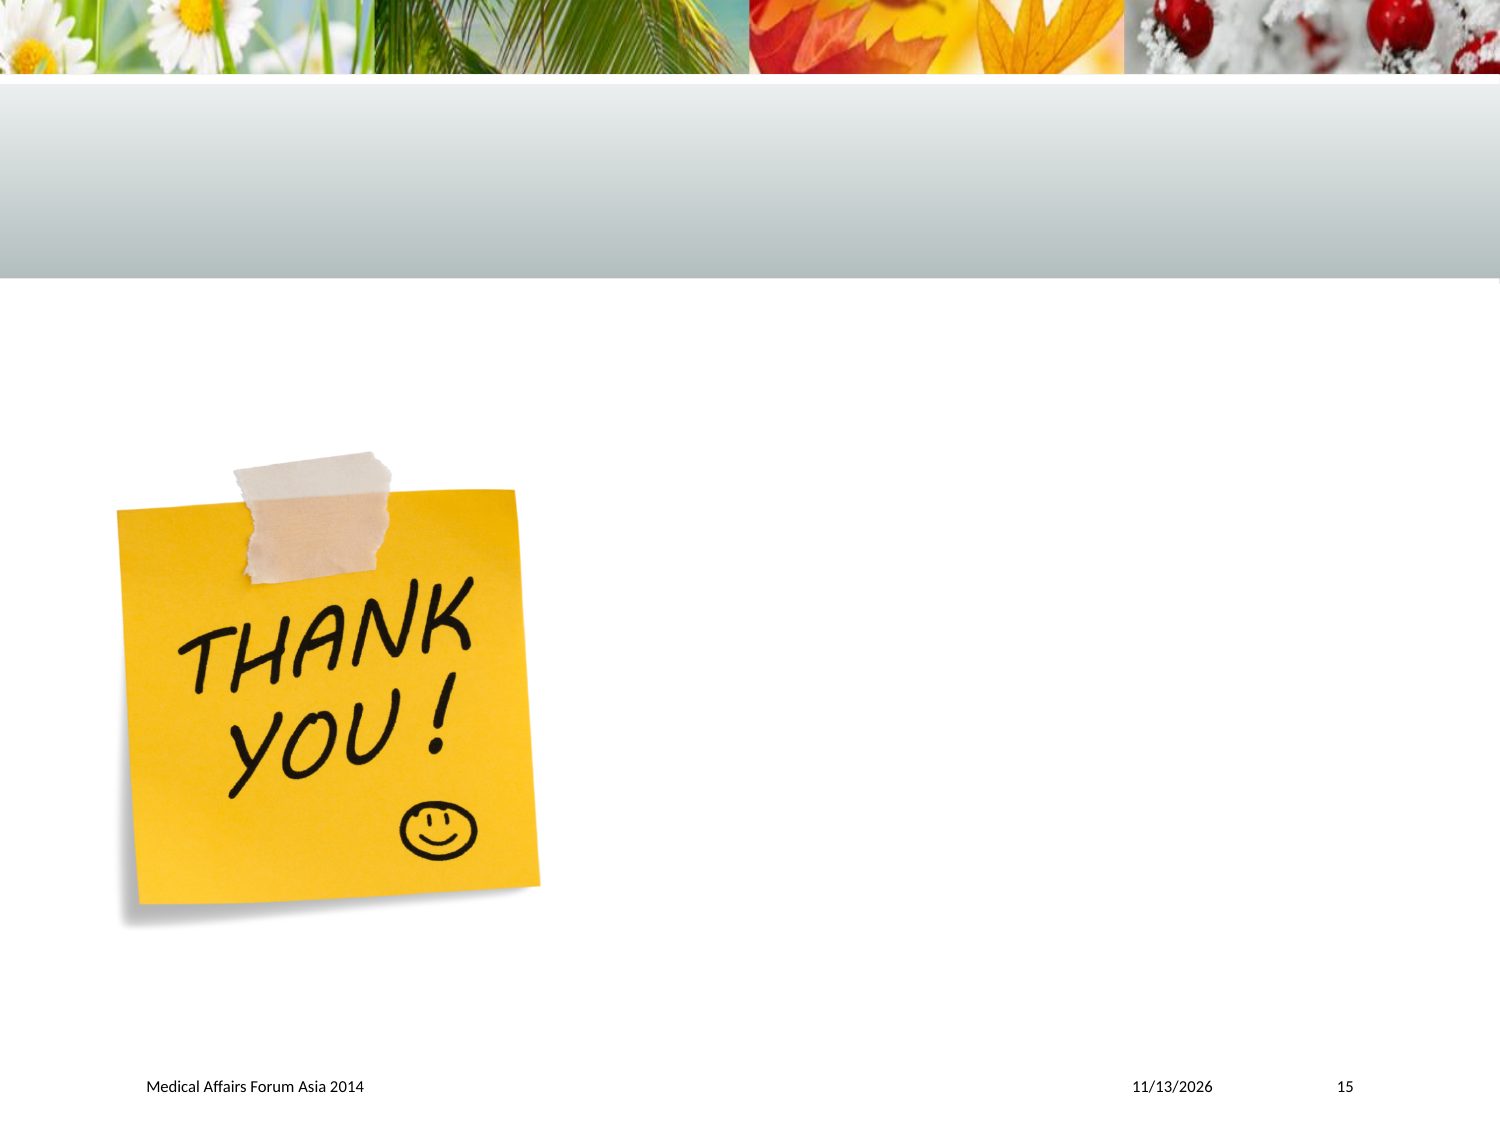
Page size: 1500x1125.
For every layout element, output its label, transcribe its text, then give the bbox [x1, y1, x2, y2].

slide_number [1031, 1069, 1229, 1103]
footer Medical Affairs Forum Asia 2014 [131, 1069, 1004, 1103]
picture [0, 0, 1500, 74]
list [29, 395, 626, 992]
slide_number 15 [1256, 1069, 1369, 1103]
